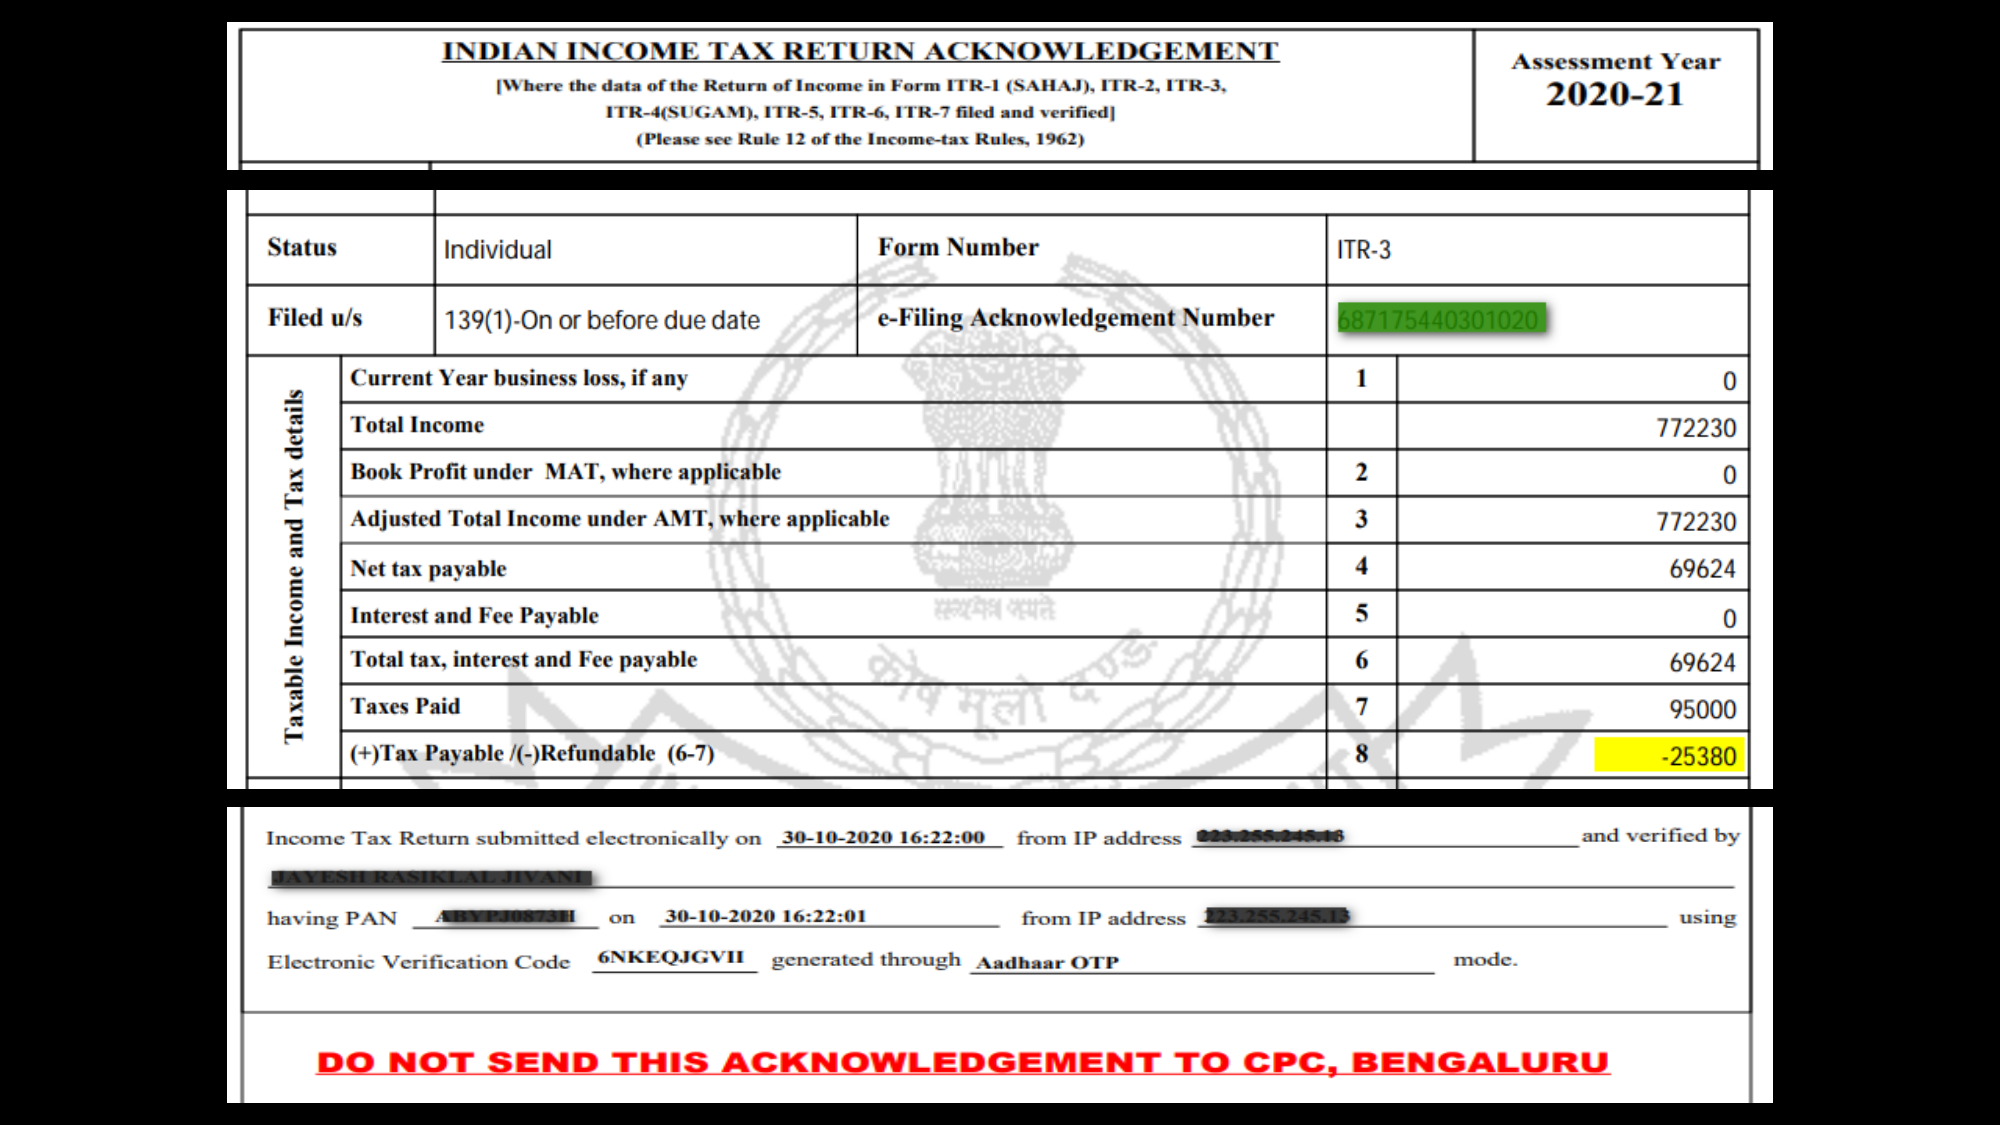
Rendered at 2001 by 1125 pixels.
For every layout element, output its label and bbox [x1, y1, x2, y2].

picture [227, 190, 1773, 790]
picture [227, 22, 1773, 170]
picture [227, 807, 1773, 1103]
